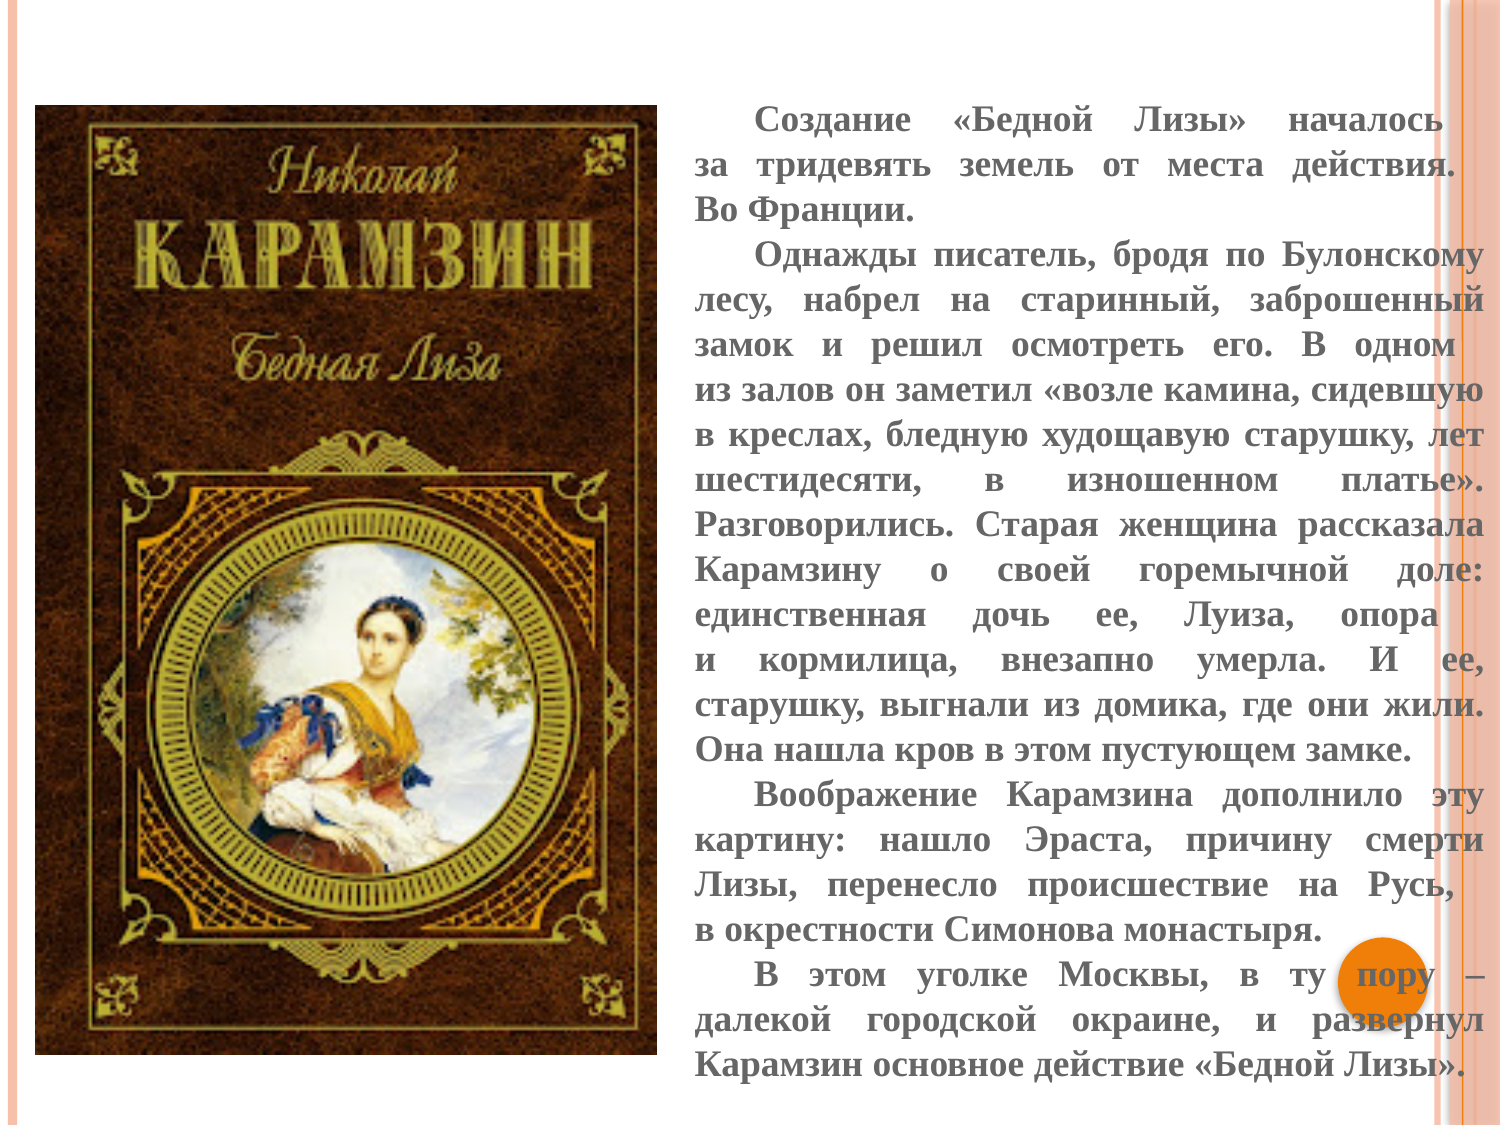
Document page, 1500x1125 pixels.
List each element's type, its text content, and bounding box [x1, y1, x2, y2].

picture [34, 104, 657, 1056]
text_box Создание «Бедной Лизы» началось за тридевять земель от места действия. Во Франции. Однажды писатель, бродя по Булонскому лесу, набрел на старинный, заброшенный замок и решил осмотреть его. В одном из залов он заметил «возле камина, сидевшую в креслах, бледную худощавую старушку, лет шестидесяти, в изношенном платье». Разговорились. Старая женщина рассказала Карамзину о своей горемычной доле: единственная дочь ее, Луиза, опора и кормилица, внезапно умерла. И ее, старушку, выгнали из домика, где они жили. Она нашла кров в этом пустующем замке. Воображение Карамзина дополнило эту картину: нашло Эраста, причину смерти Лизы, перенесло происшествие на Русь, в окрестности Симонова монастыря. В этом уголке Москвы, в ту пору – далекой городской окраине, и развернул Карамзин основное действие «Бедной Лизы». [679, 86, 1500, 1092]
